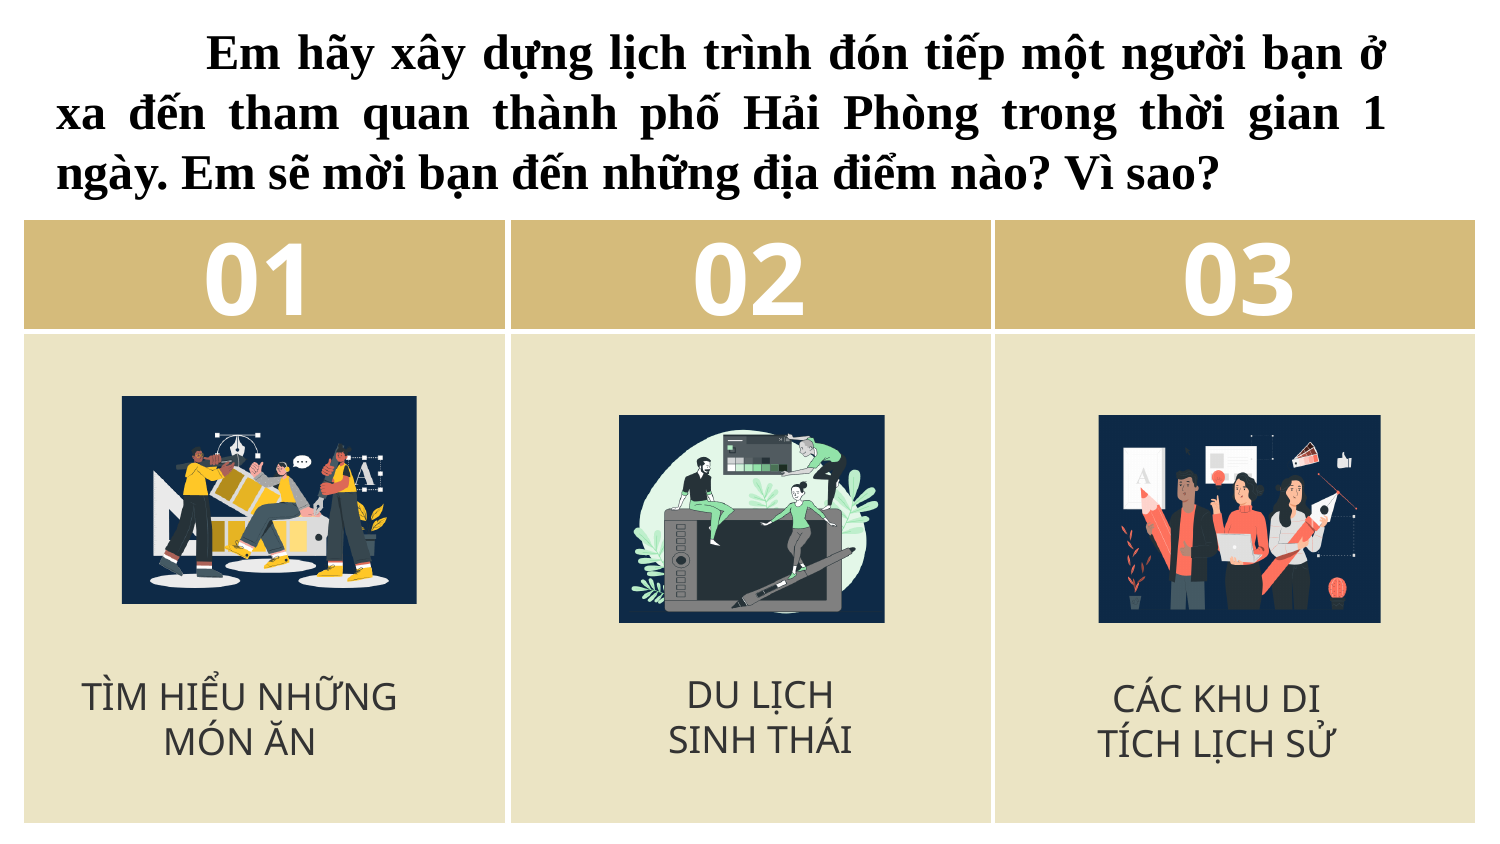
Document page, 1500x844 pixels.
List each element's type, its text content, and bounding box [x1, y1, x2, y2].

picture [1098, 415, 1381, 623]
text_box Em hãy xây dựng lịch trình đón tiếp một người bạn ở xa đến tham quan thành phố Hải Phòng trong thời gian 1 ngày. Em sẽ mời bạn đến những địa điểm nào? Vì sao? [41, 11, 1403, 207]
subtitle DU LỊCH SINH THÁI [596, 655, 904, 766]
picture [121, 396, 417, 604]
title 01 [159, 238, 362, 312]
picture [618, 415, 885, 623]
subtitle CÁC KHU DI TÍCH LỊCH SỬ [1063, 660, 1370, 736]
title 02 [649, 238, 851, 312]
title 03 [1138, 238, 1341, 312]
subtitle TÌM HIỂU NHỮNG MÓN ĂN [54, 658, 425, 734]
